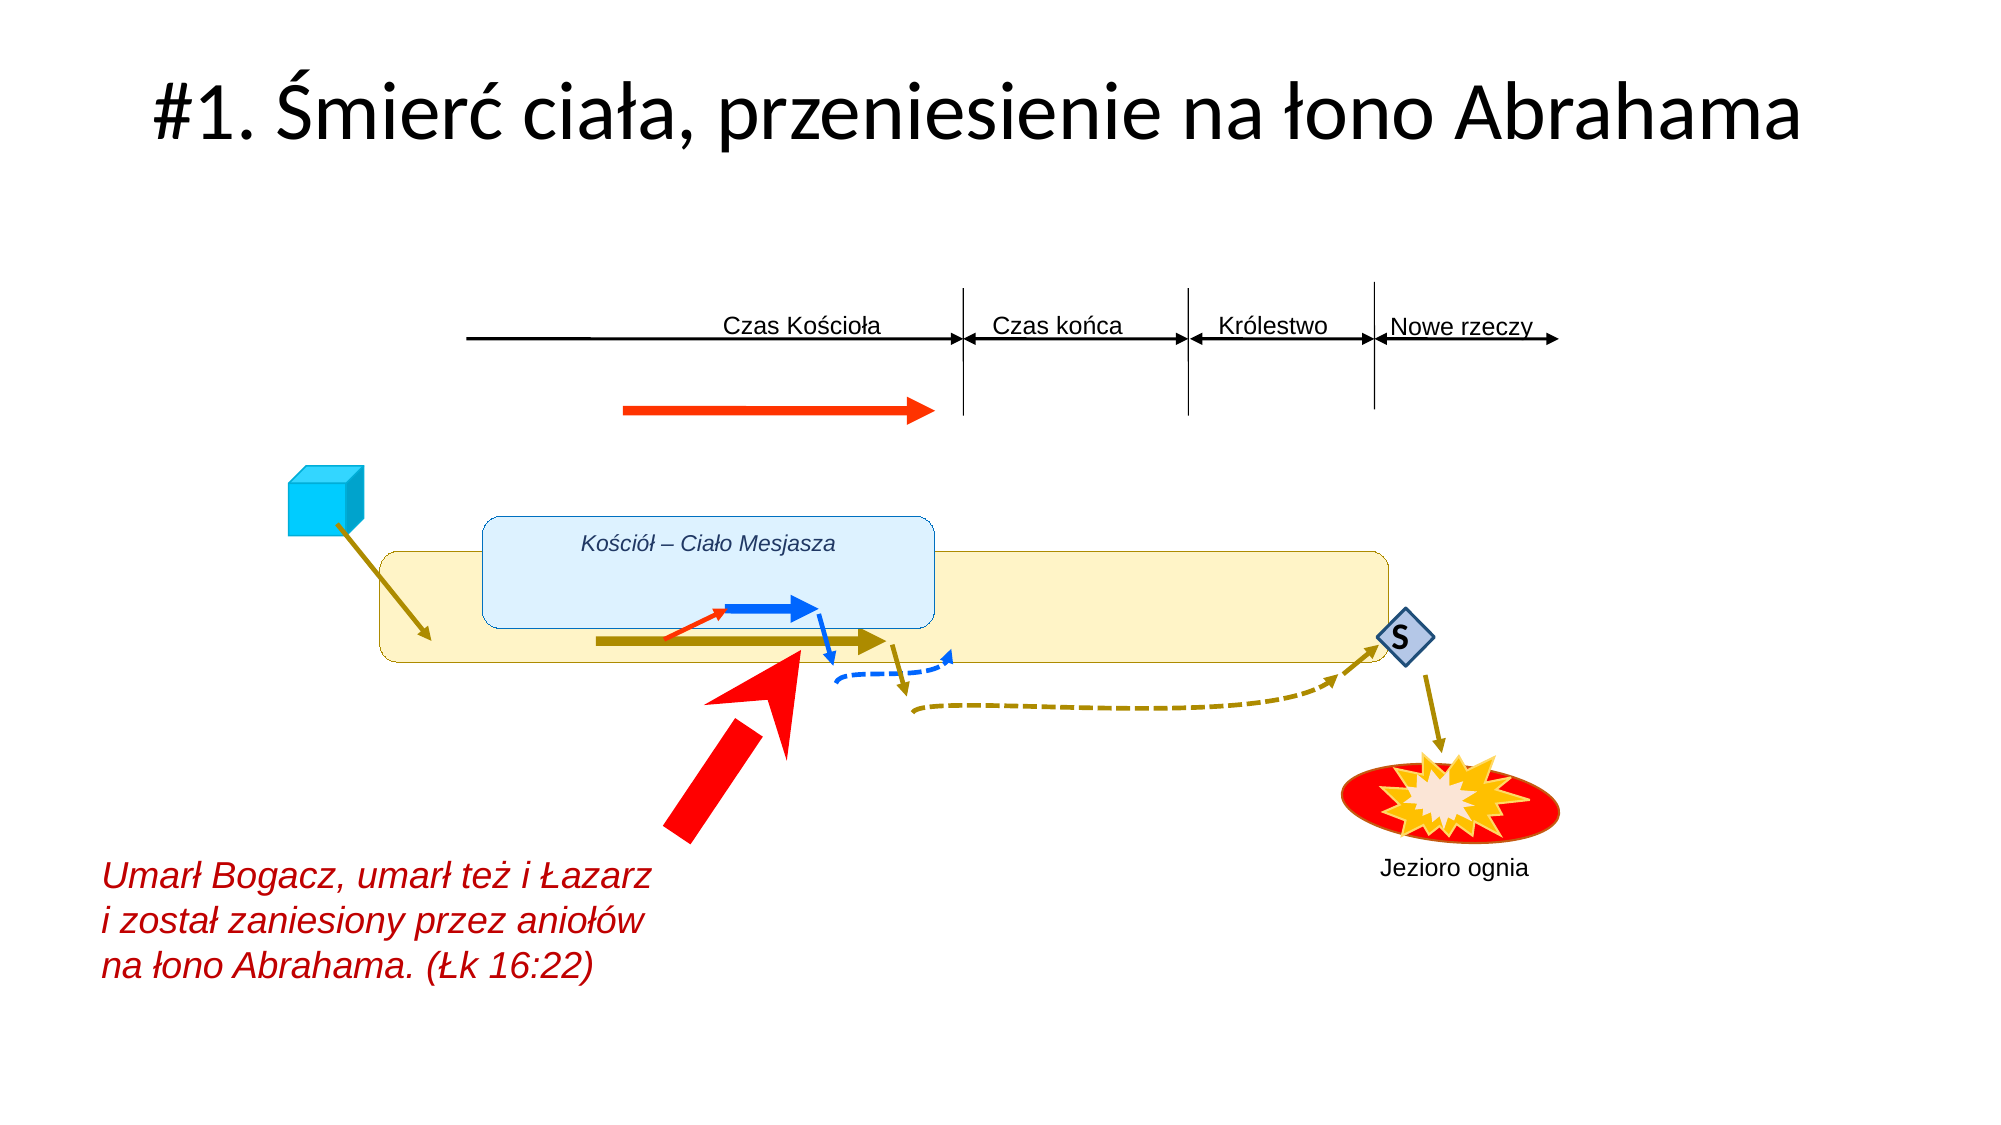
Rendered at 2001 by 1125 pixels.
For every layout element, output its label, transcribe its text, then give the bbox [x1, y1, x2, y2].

text_box Czas Kościoła [694, 304, 911, 344]
text_box [1143, 332, 1188, 346]
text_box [1341, 747, 1560, 849]
text_box Czas końca [972, 304, 1143, 344]
text_box Kościół – Ciało Mesjasza [482, 516, 935, 629]
text_box [336, 523, 432, 641]
text_box [963, 334, 972, 344]
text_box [676, 649, 801, 836]
text_box [835, 665, 900, 684]
text_box [288, 465, 363, 483]
text_box [1374, 332, 1559, 346]
text_box [1425, 674, 1446, 747]
text_box [827, 634, 887, 648]
text_box [379, 551, 829, 663]
text_box [899, 648, 954, 675]
text_box [824, 551, 1389, 663]
text_box [1343, 644, 1379, 675]
text_box Jezioro ognia [1347, 847, 1563, 886]
text_box S [1377, 608, 1435, 667]
text_box [1344, 332, 1374, 346]
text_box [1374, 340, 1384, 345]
text_box [892, 644, 910, 697]
text_box [1190, 332, 1203, 346]
text_box Nowe rzeczy [1374, 305, 1550, 338]
text_box [818, 613, 836, 666]
text_box [911, 332, 963, 346]
text_box Umarł Bogacz, umarł też i Łazarz i został zaniesiony przez aniołów na łono Abrahama. (Łk 16:22) [86, 843, 682, 994]
text_box [288, 465, 364, 536]
text_box [728, 602, 819, 616]
text_box [663, 608, 728, 640]
title #1. Śmierć ciała, przeniesienie na łono Abrahama [137, 59, 1974, 278]
text_box [912, 674, 1339, 713]
text_box [622, 404, 936, 417]
text_box Nowe rzeczy [1387, 339, 1546, 345]
text_box Królestwo [1203, 304, 1344, 344]
